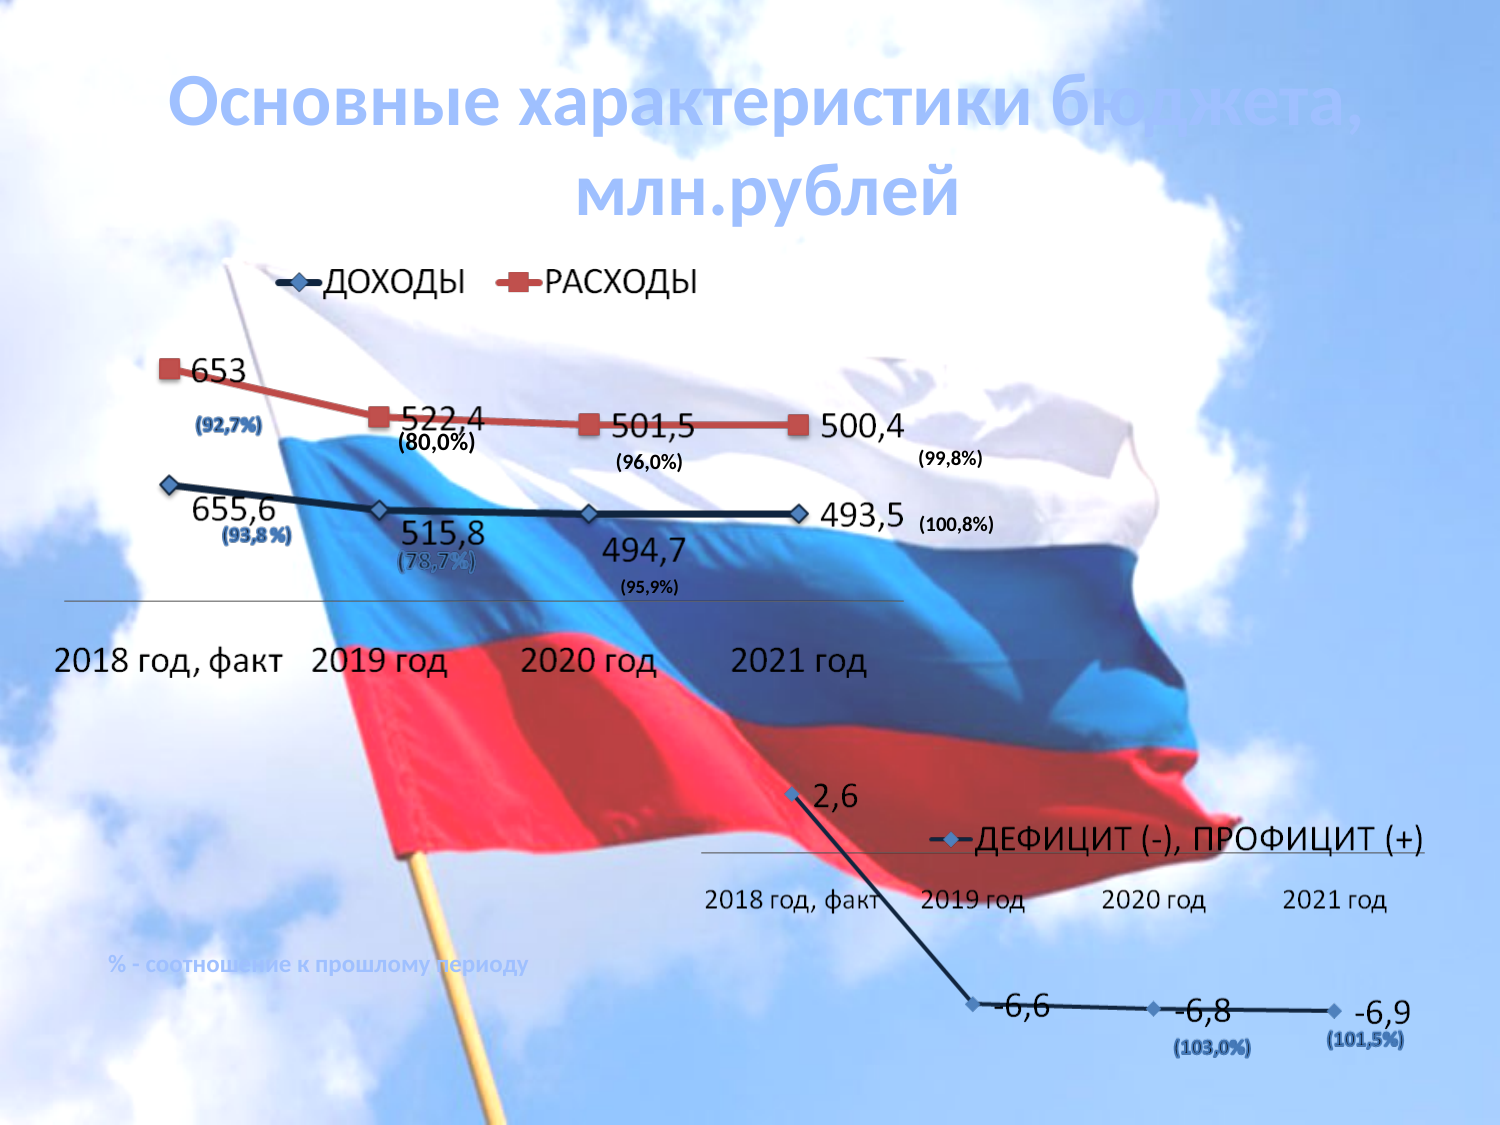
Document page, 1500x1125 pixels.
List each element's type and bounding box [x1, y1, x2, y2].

text_box [37, 239, 931, 732]
picture [0, 0, 1500, 1125]
text_box [678, 739, 1451, 1098]
